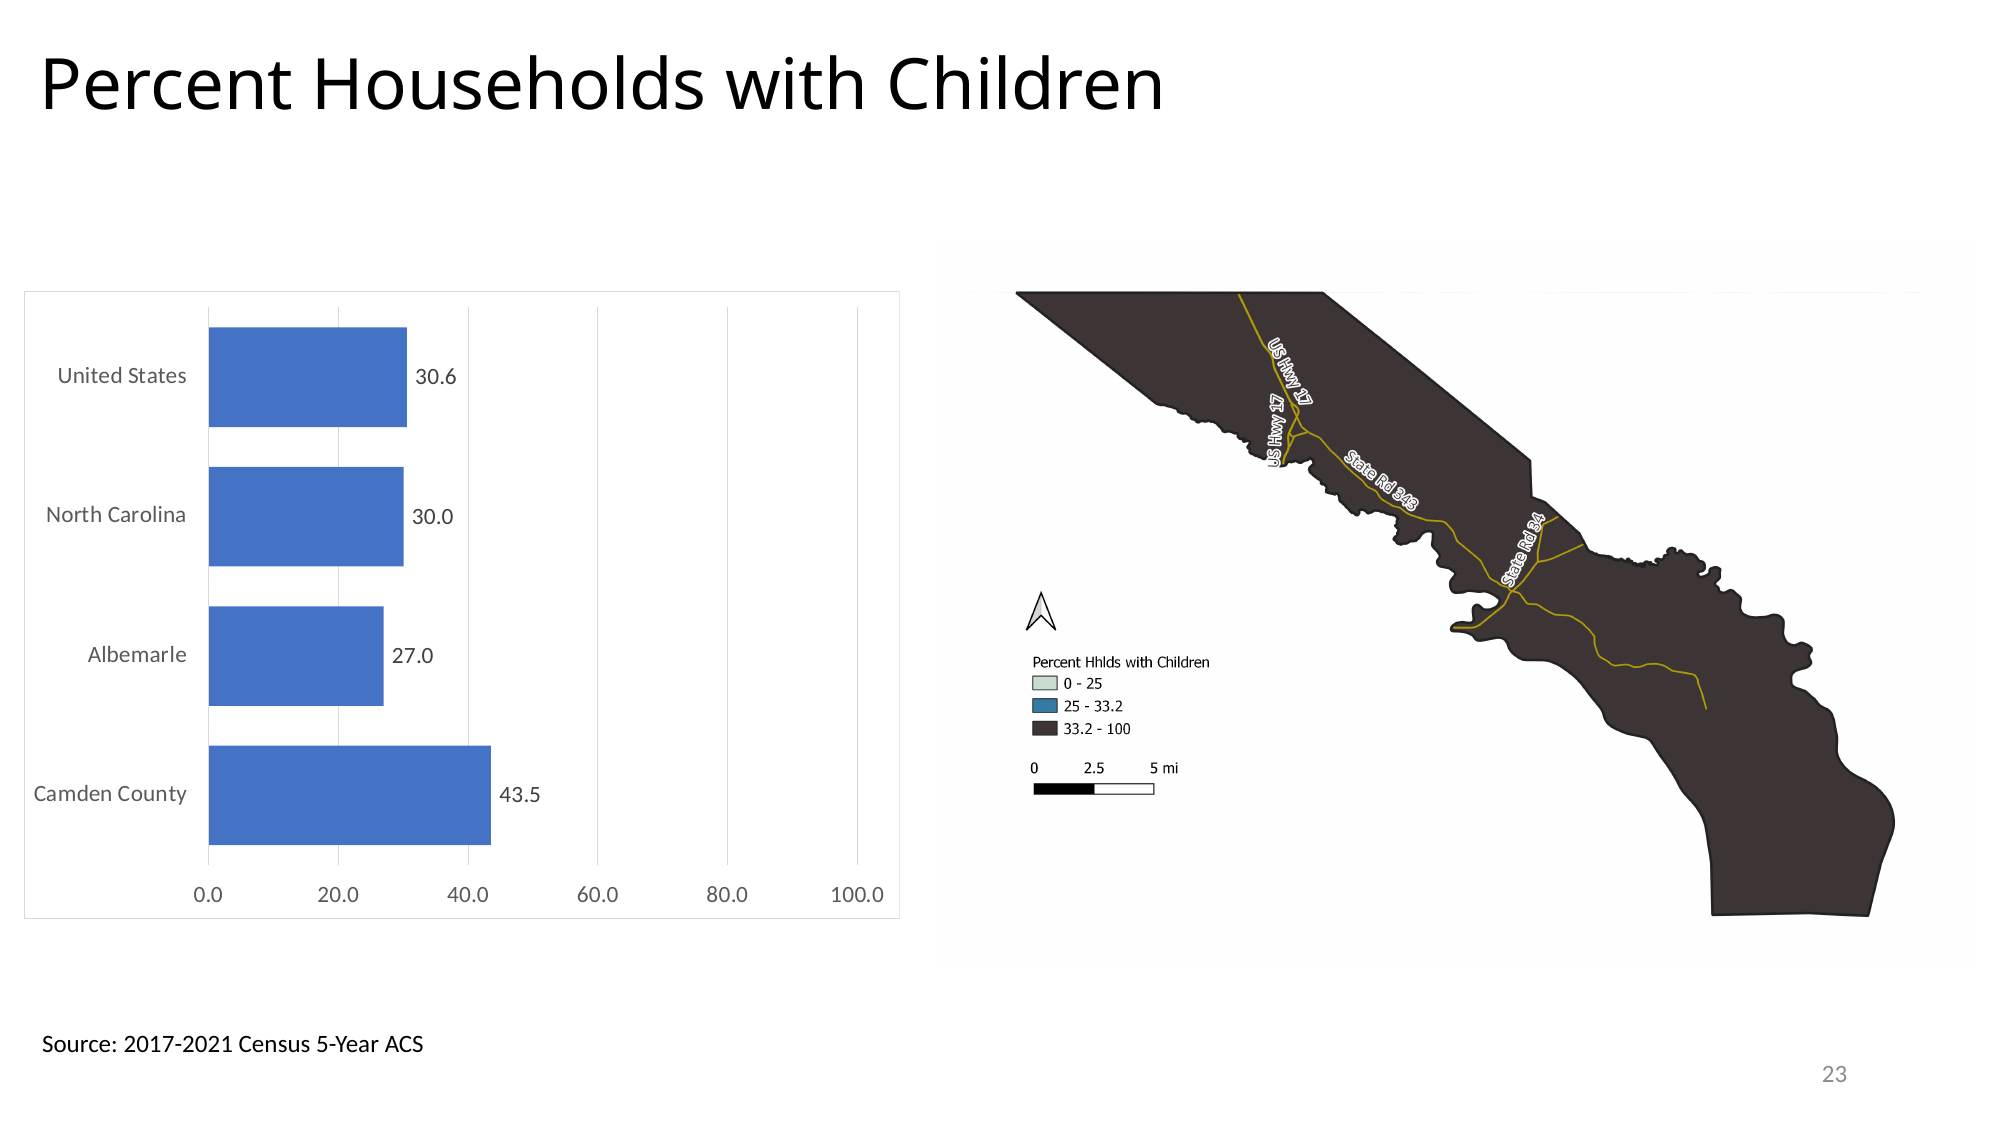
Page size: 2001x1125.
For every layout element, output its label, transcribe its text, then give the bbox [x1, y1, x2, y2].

title Percent Households with Children [24, 5, 1737, 169]
text_box Source: 2017-2021 Census 5-Year ACS [27, 1020, 440, 1065]
picture [23, 290, 900, 919]
slide_number 23 [1412, 1042, 1863, 1103]
picture [942, 239, 1975, 970]
